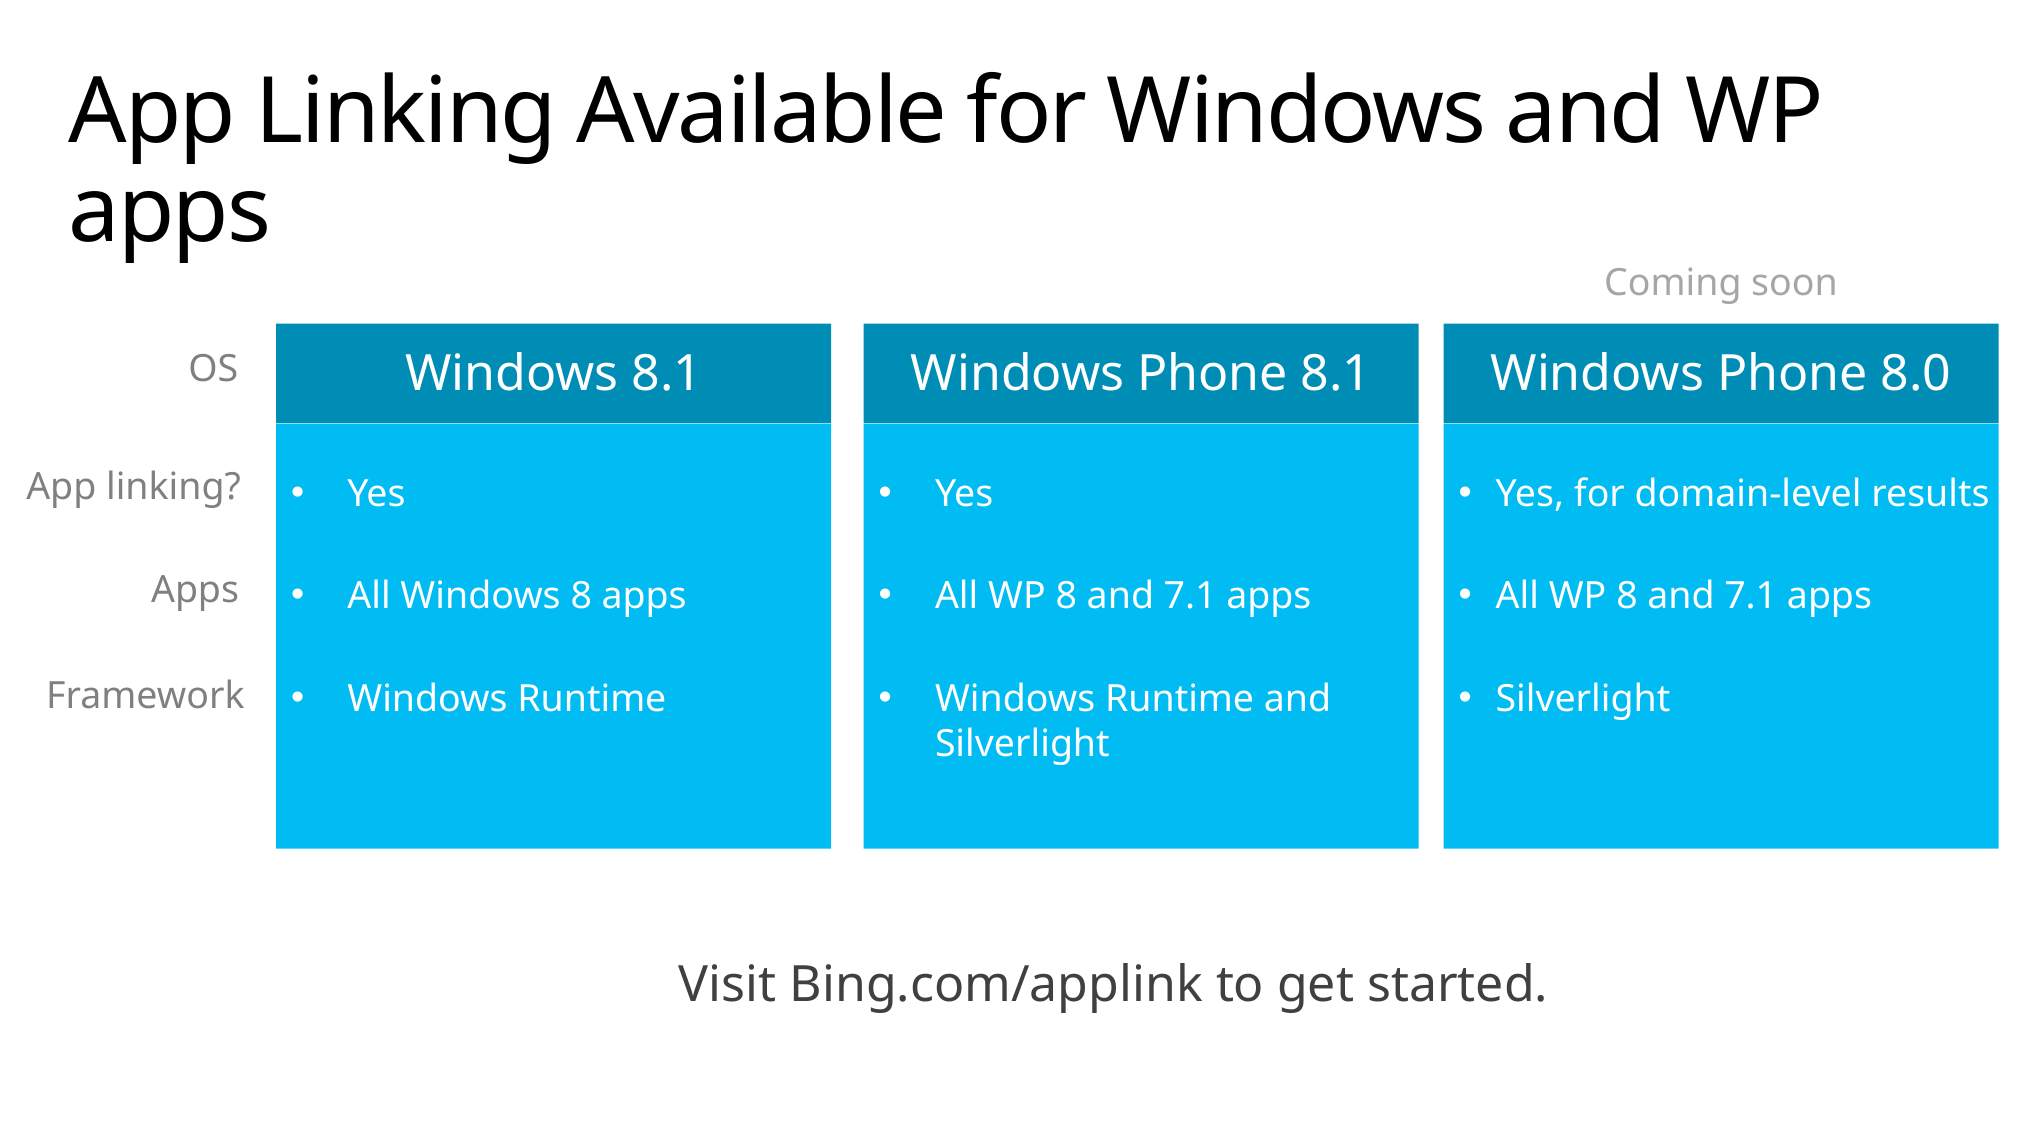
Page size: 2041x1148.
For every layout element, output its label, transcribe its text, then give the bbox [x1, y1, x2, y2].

text_box Windows 8.1 [275, 323, 832, 424]
text_box Windows Phone 8.0 [1443, 323, 1999, 424]
text_box Apps [121, 549, 269, 631]
text_box Yes, for domain-level results All WP 8 and 7.1 apps Silverlight [1443, 424, 1999, 849]
text_box OS [158, 329, 268, 411]
text_box Visit Bing.com/applink to get started. [648, 934, 1579, 1037]
title App Linking Available for Windows and WP apps [45, 48, 1996, 199]
text_box Yes All Windows 8 apps Windows Runtime [275, 424, 832, 849]
text_box Yes All WP 8 and 7.1 apps Windows Runtime and Silverlight [863, 424, 1419, 849]
text_box Framework [16, 655, 275, 737]
text_box App linking? [0, 447, 271, 529]
text_box Coming soon [1574, 243, 1869, 325]
text_box Windows Phone 8.1 [863, 323, 1419, 424]
